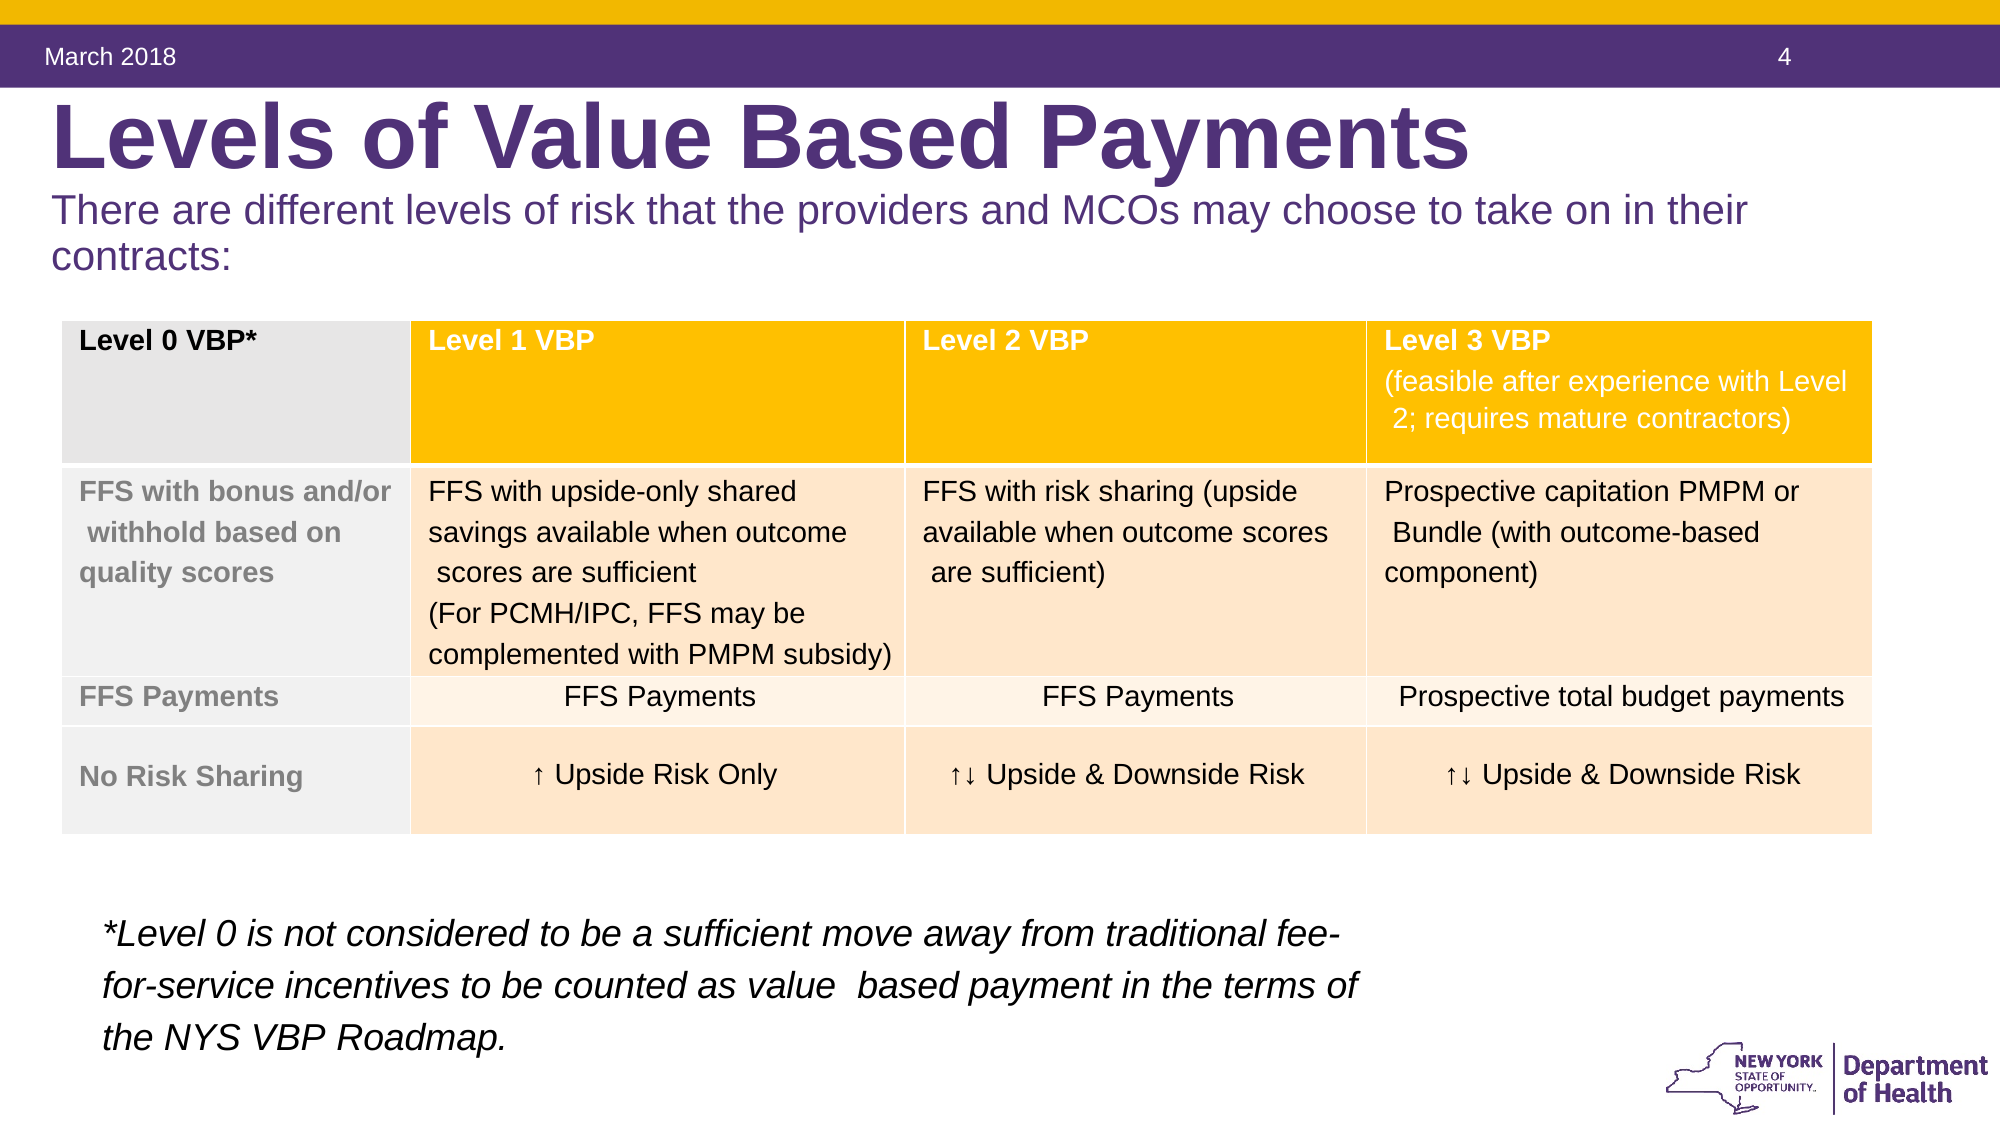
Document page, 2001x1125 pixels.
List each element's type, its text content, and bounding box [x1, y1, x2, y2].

table_cell FFS Payments [906, 677, 1366, 725]
title Levels of Value Based Payments There are different levels of risk that the providers and MCOs may choose to take on in their contracts: [36, 89, 1838, 321]
table_cell FFS with risk sharing (upside available when outcome scores are sufficient) [906, 468, 1366, 676]
table_cell FFS Payments [62, 677, 410, 725]
text_box *Level 0 is not considered to be a sufficient move away from traditional fee-for-service incentives to be counted as value based payment in the terms of the NYS VBP Roadmap. [85, 894, 1396, 1066]
text_box [0, 26, 2000, 89]
text_box March 2018 4 [29, 33, 1965, 79]
table_header Level 3 VBP (feasible after experience with Level 2; requires mature contractors) [1367, 321, 1872, 463]
table_cell FFS with upside-only shared savings available when outcome scores are sufficient (For PCMH/IPC, FFS may be complemented with PMPM subsidy) [411, 468, 904, 676]
table_cell No Risk Sharing [62, 727, 410, 834]
text_box [0, 0, 2000, 26]
table_cell ↑↓ Upside & Downside Risk [906, 727, 1366, 834]
table_header Level 1 VBP [411, 321, 904, 463]
table_cell FFS with bonus and/or withhold based on quality scores [62, 468, 410, 676]
table_cell ↑ Upside Risk Only [411, 727, 904, 834]
table_cell Prospective total budget payments [1367, 677, 1872, 725]
picture [1666, 1042, 1988, 1115]
table_header Level 0 VBP* [62, 321, 410, 463]
table_cell Prospective capitation PMPM or Bundle (with outcome-based component) [1367, 468, 1872, 676]
table_header Level 2 VBP [906, 321, 1366, 463]
table_cell FFS Payments [411, 677, 904, 725]
table_cell ↑↓ Upside & Downside Risk [1367, 727, 1872, 834]
